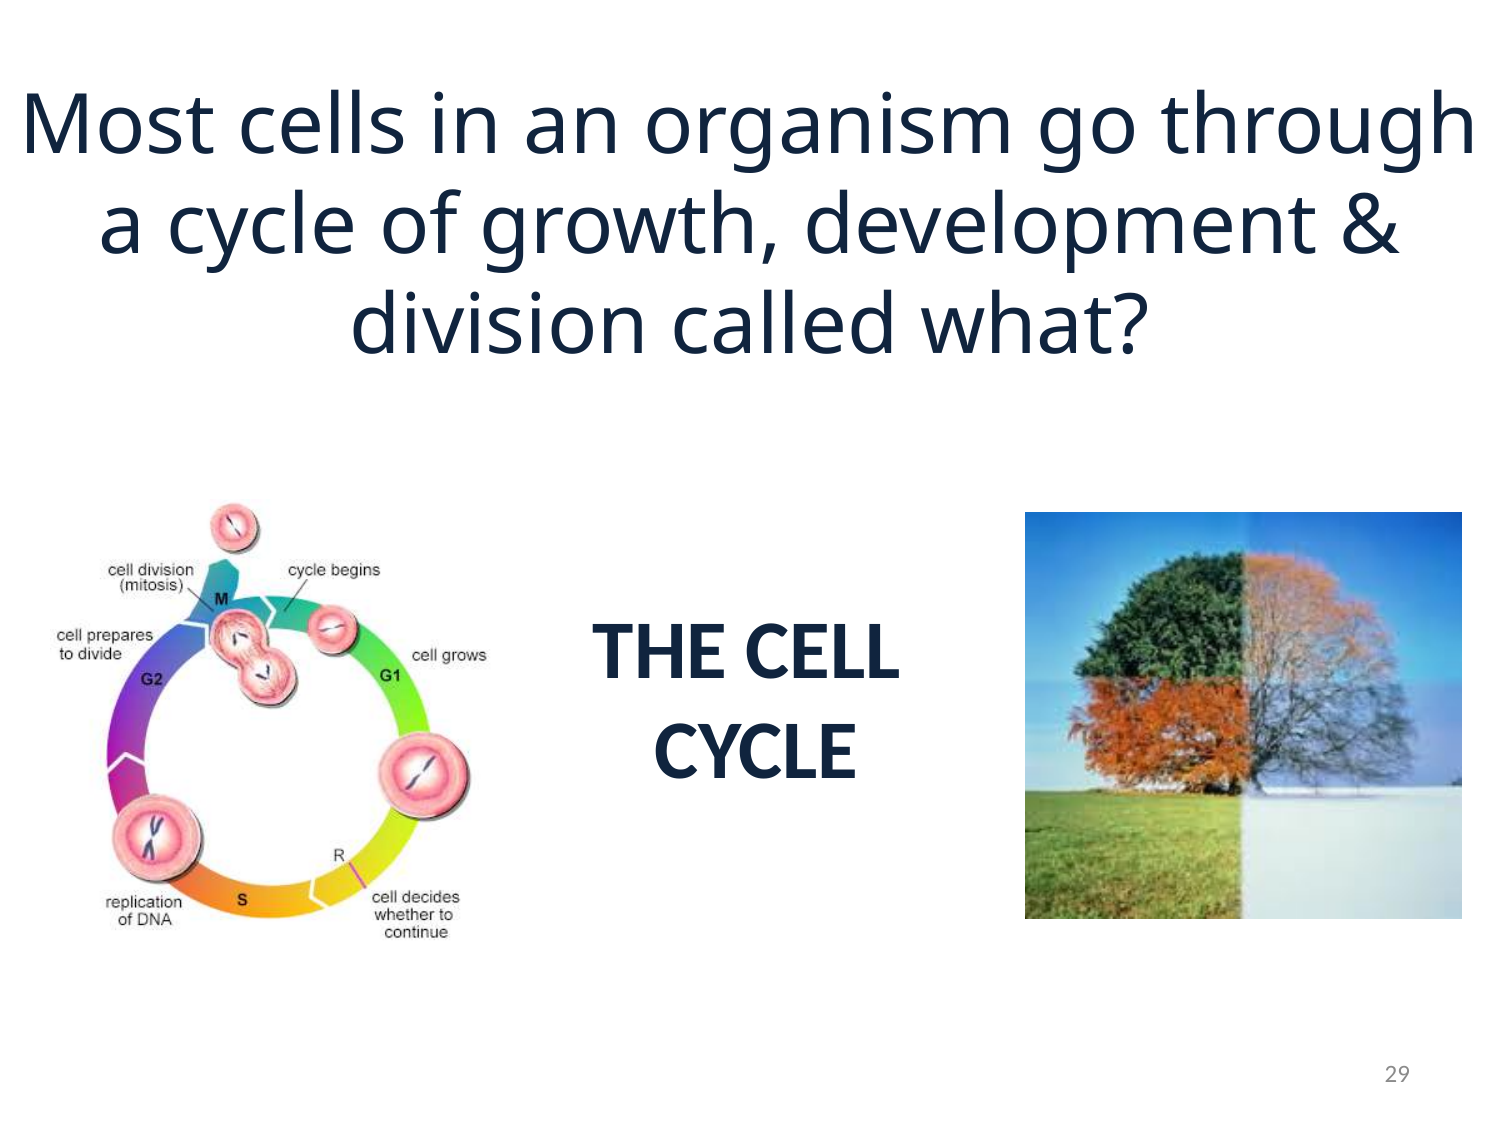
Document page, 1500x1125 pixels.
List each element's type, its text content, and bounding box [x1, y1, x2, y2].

text_box Most cells in an organism go through a cycle of growth, development & division called what? [0, 62, 1500, 378]
picture [49, 499, 494, 944]
picture [1024, 512, 1462, 919]
slide_number 29 [1074, 1042, 1425, 1103]
text_box THE CELL CYCLE [498, 587, 1019, 803]
